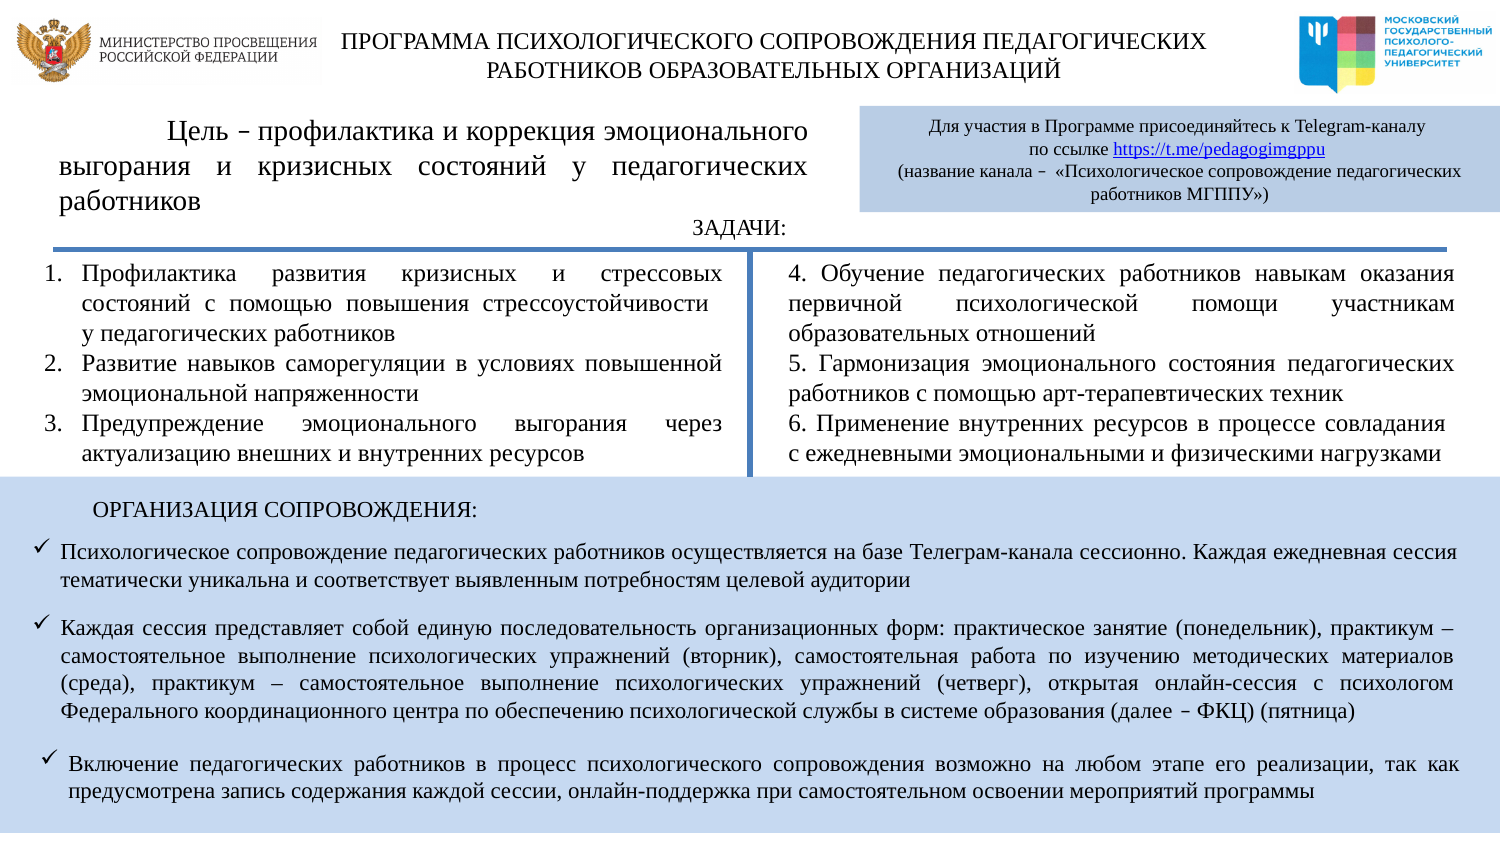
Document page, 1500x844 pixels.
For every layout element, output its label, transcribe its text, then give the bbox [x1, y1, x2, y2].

text_box ПРОГРАММА ПСИХОЛОГИЧЕСКОГО СОПРОВОЖДЕНИЯ ПЕДАГОГИЧЕСКИХ РАБОТНИКОВ ОБРАЗОВАТЕЛЬНЫХ ОРГАНИЗАЦИЙ [324, 18, 1288, 91]
text_box Психологическое сопровождение педагогических работников осуществляется на базе Телеграм-канала сессионно. Каждая ежедневная сессия тематически уникальна и соответствует выявленным потребностям целевой аудитории [17, 529, 1475, 600]
text_box 4. Обучение педагогических работников навыкам оказания первичной психологической помощи участникам образовательных отношений 5. Гармонизация эмоционального состояния педагогических работников с помощью арт-терапевтических техник 6. Применение внутренних ресурсов в процессе совладания с ежедневными эмоциональными и физическими нагрузками [773, 249, 1471, 474]
text_box Для участия в Программе присоединяйтесь к Telegram-каналу по ссылке https://t.me/pedagogimgppu (название канала – «Психологическое сопровождение педагогических работников МГППУ») [857, 104, 1500, 214]
text_box Профилактика развития кризисных и стрессовых состояний с помощью повышения стрессоустойчивости у педагогических работников Развитие навыков саморегуляции в условиях повышенной эмоциональной напряженности Предупреждение эмоционального выгорания через актуализацию внешних и внутренних ресурсов [29, 249, 739, 474]
text_box [0, 475, 1500, 835]
text_box Каждая сессия представляет собой единую последовательность организационных форм: практическое занятие (понедельник), практикум – самостоятельное выполнение психологических упражнений (вторник), самостоятельная работа по изучению методических материалов (среда), практикум – самостоятельное выполнение психологических упражнений (четверг), открытая онлайн-сессия с психологом Федерального координационного центра по обеспечению психологической службы в системе образования (далее – ФКЦ) (пятница) [17, 605, 1471, 731]
text_box ОРГАНИЗАЦИЯ СОПРОВОЖДЕНИЯ: [77, 486, 752, 529]
text_box ЗАДАЧИ: [655, 205, 824, 248]
text_box Включение педагогических работников в процесс психологического сопровождения возможно на любом этапе его реализации, так как предусмотрена запись содержания каждой сессии, онлайн-поддержка при самостоятельном освоении мероприятий программы [25, 740, 1477, 811]
picture [11, 16, 322, 85]
picture [1293, 10, 1496, 95]
text_box Цель – профилактика и коррекция эмоционального выгорания и кризисных состояний у педагогических работников [44, 104, 824, 224]
